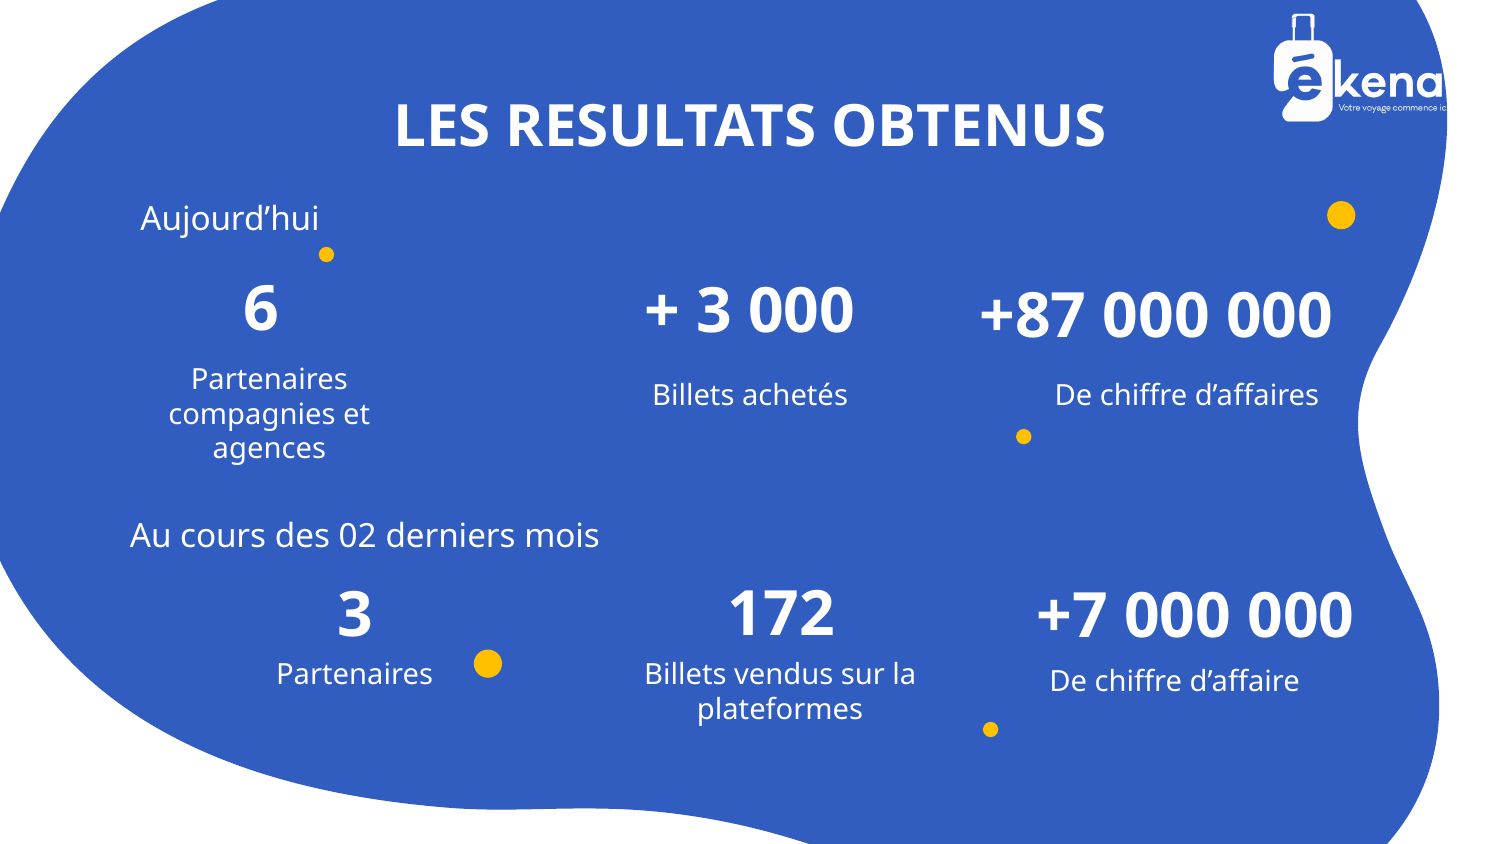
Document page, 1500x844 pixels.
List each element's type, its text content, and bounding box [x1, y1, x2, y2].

text_box +7 000 000 [982, 559, 1409, 669]
text_box Billets vendus sur la plateformes [625, 640, 935, 806]
text_box 172 [663, 558, 899, 640]
picture [1233, 10, 1450, 151]
text_box [1016, 428, 1032, 445]
text_box Aujourd’hui [125, 189, 716, 244]
text_box [982, 721, 999, 738]
subtitle Billets achetés [595, 360, 905, 492]
title LES RESULTATS OBTENUS [51, 72, 1449, 167]
text_box [1327, 201, 1356, 230]
subtitle De chiffre d’affaires [1032, 360, 1342, 492]
text_box Au cours des 02 derniers mois [114, 506, 904, 562]
text_box De chiffre d’affaire [1020, 646, 1330, 813]
subtitle + 3 000 [596, 255, 904, 360]
subtitle 6 [143, 252, 380, 344]
subtitle +87 000 000 [948, 259, 1365, 369]
text_box [473, 649, 503, 678]
text_box Partenaires [200, 640, 510, 772]
text_box 3 [237, 558, 474, 640]
subtitle Partenaires compagnies et agences [114, 344, 424, 476]
text_box [318, 246, 335, 263]
